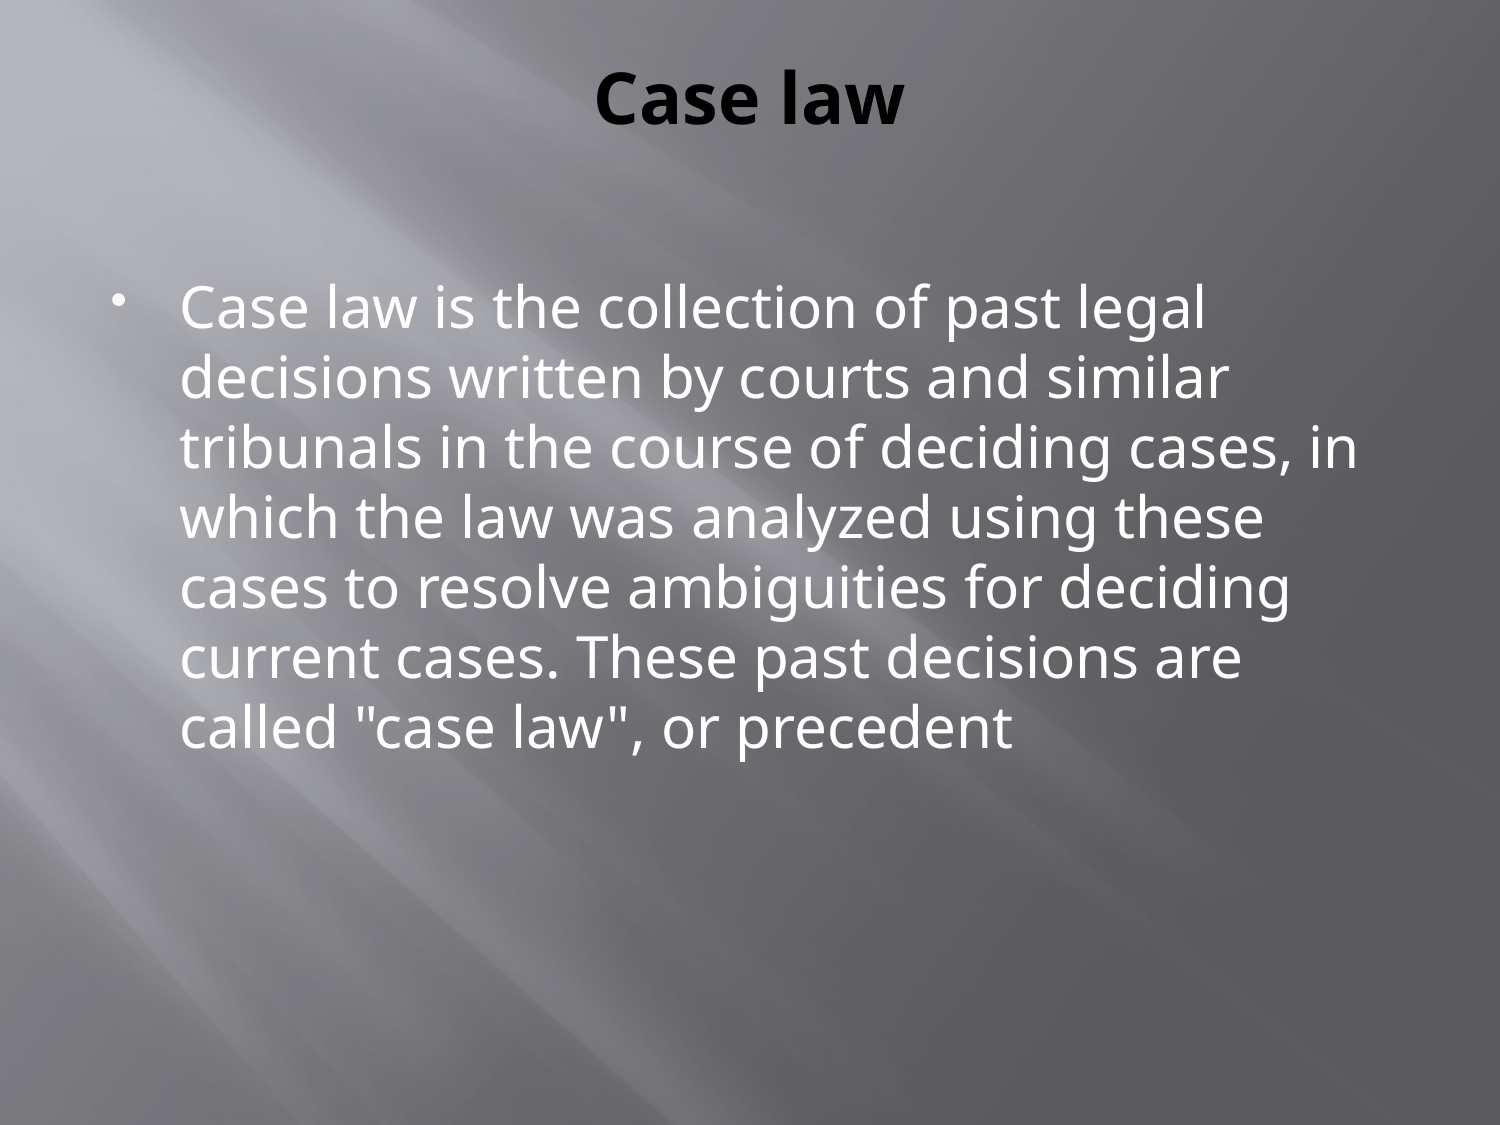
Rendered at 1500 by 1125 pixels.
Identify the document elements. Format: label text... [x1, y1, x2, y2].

list Case law is the collection of past legal decisions written by courts and similar tribunals in the course of deciding cases, in which the law was analyzed using these cases to resolve ambiguities for deciding current cases. These past decisions are called "case law", or precedent [75, 262, 1425, 1035]
title Case law [75, 45, 1425, 233]
